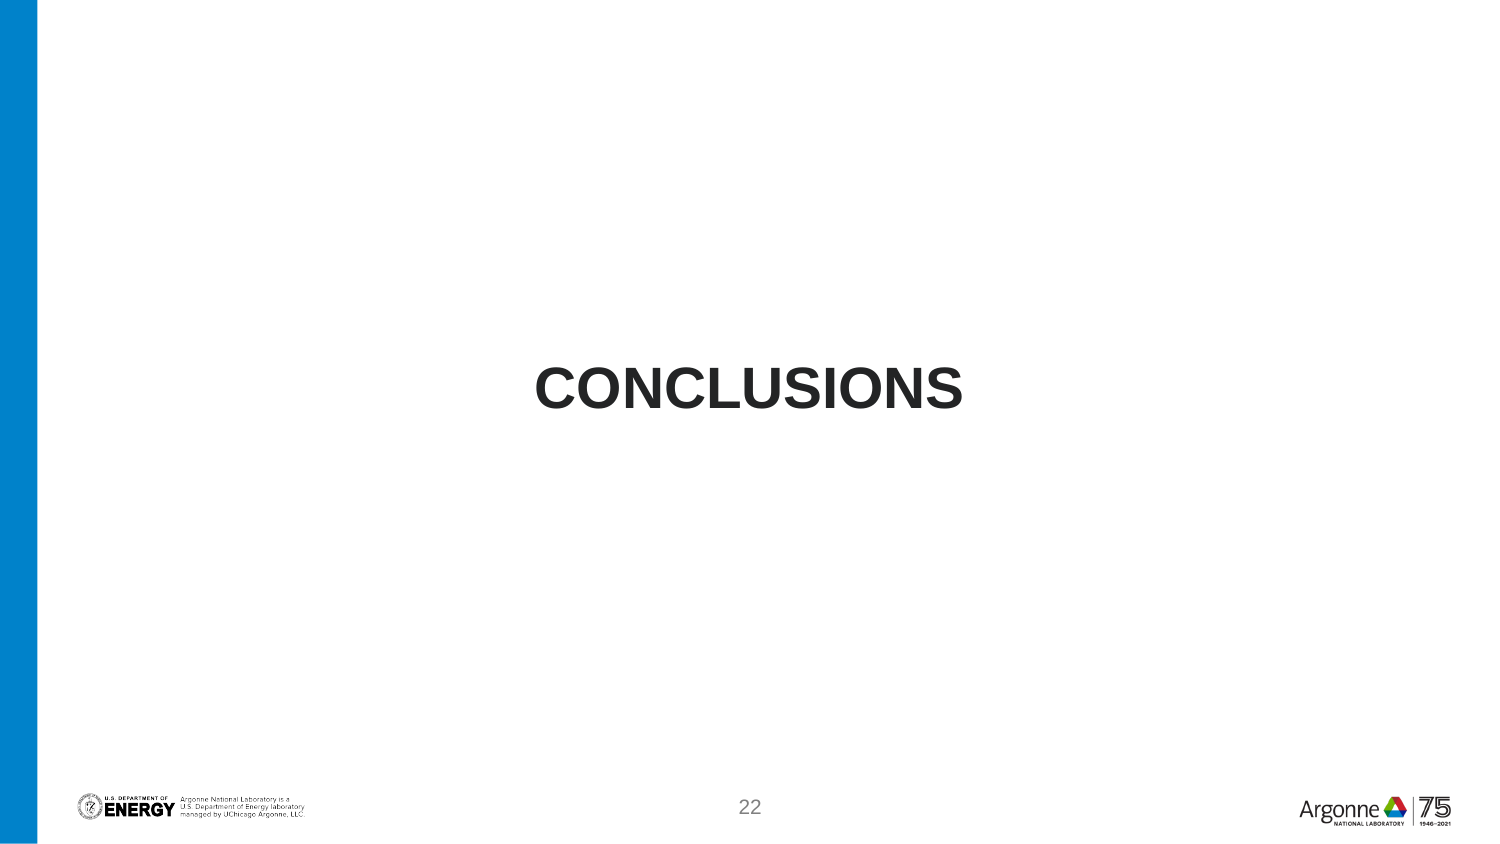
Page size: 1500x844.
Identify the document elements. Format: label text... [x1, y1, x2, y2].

title Conclusions [63, 319, 1437, 422]
picture [1289, 786, 1461, 836]
slide_number 22 [712, 796, 788, 819]
picture [75, 791, 308, 822]
